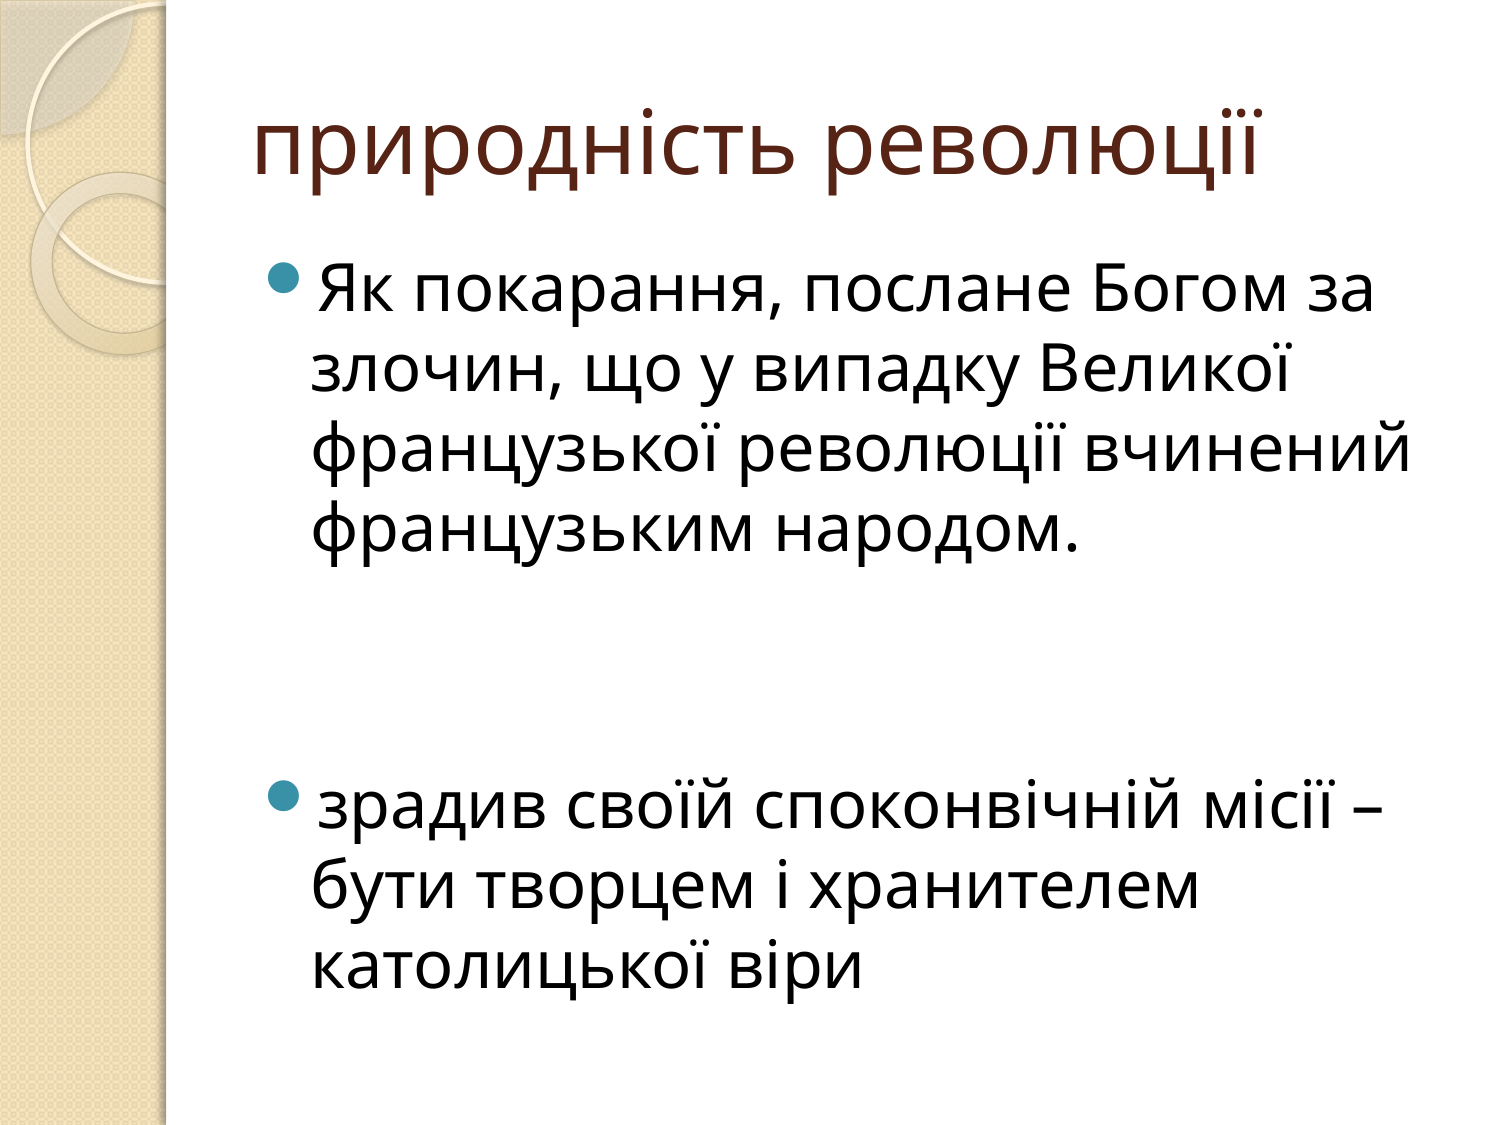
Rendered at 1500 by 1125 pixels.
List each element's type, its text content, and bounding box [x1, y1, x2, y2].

title природність революції [235, 45, 1466, 233]
list Як покарання, послане Богом за злочин, що у випадку Великої французької революції вчинений французьким народом. зрадив своїй споконвічній місії – бути творцем і хранителем католицької віри [235, 237, 1466, 1025]
